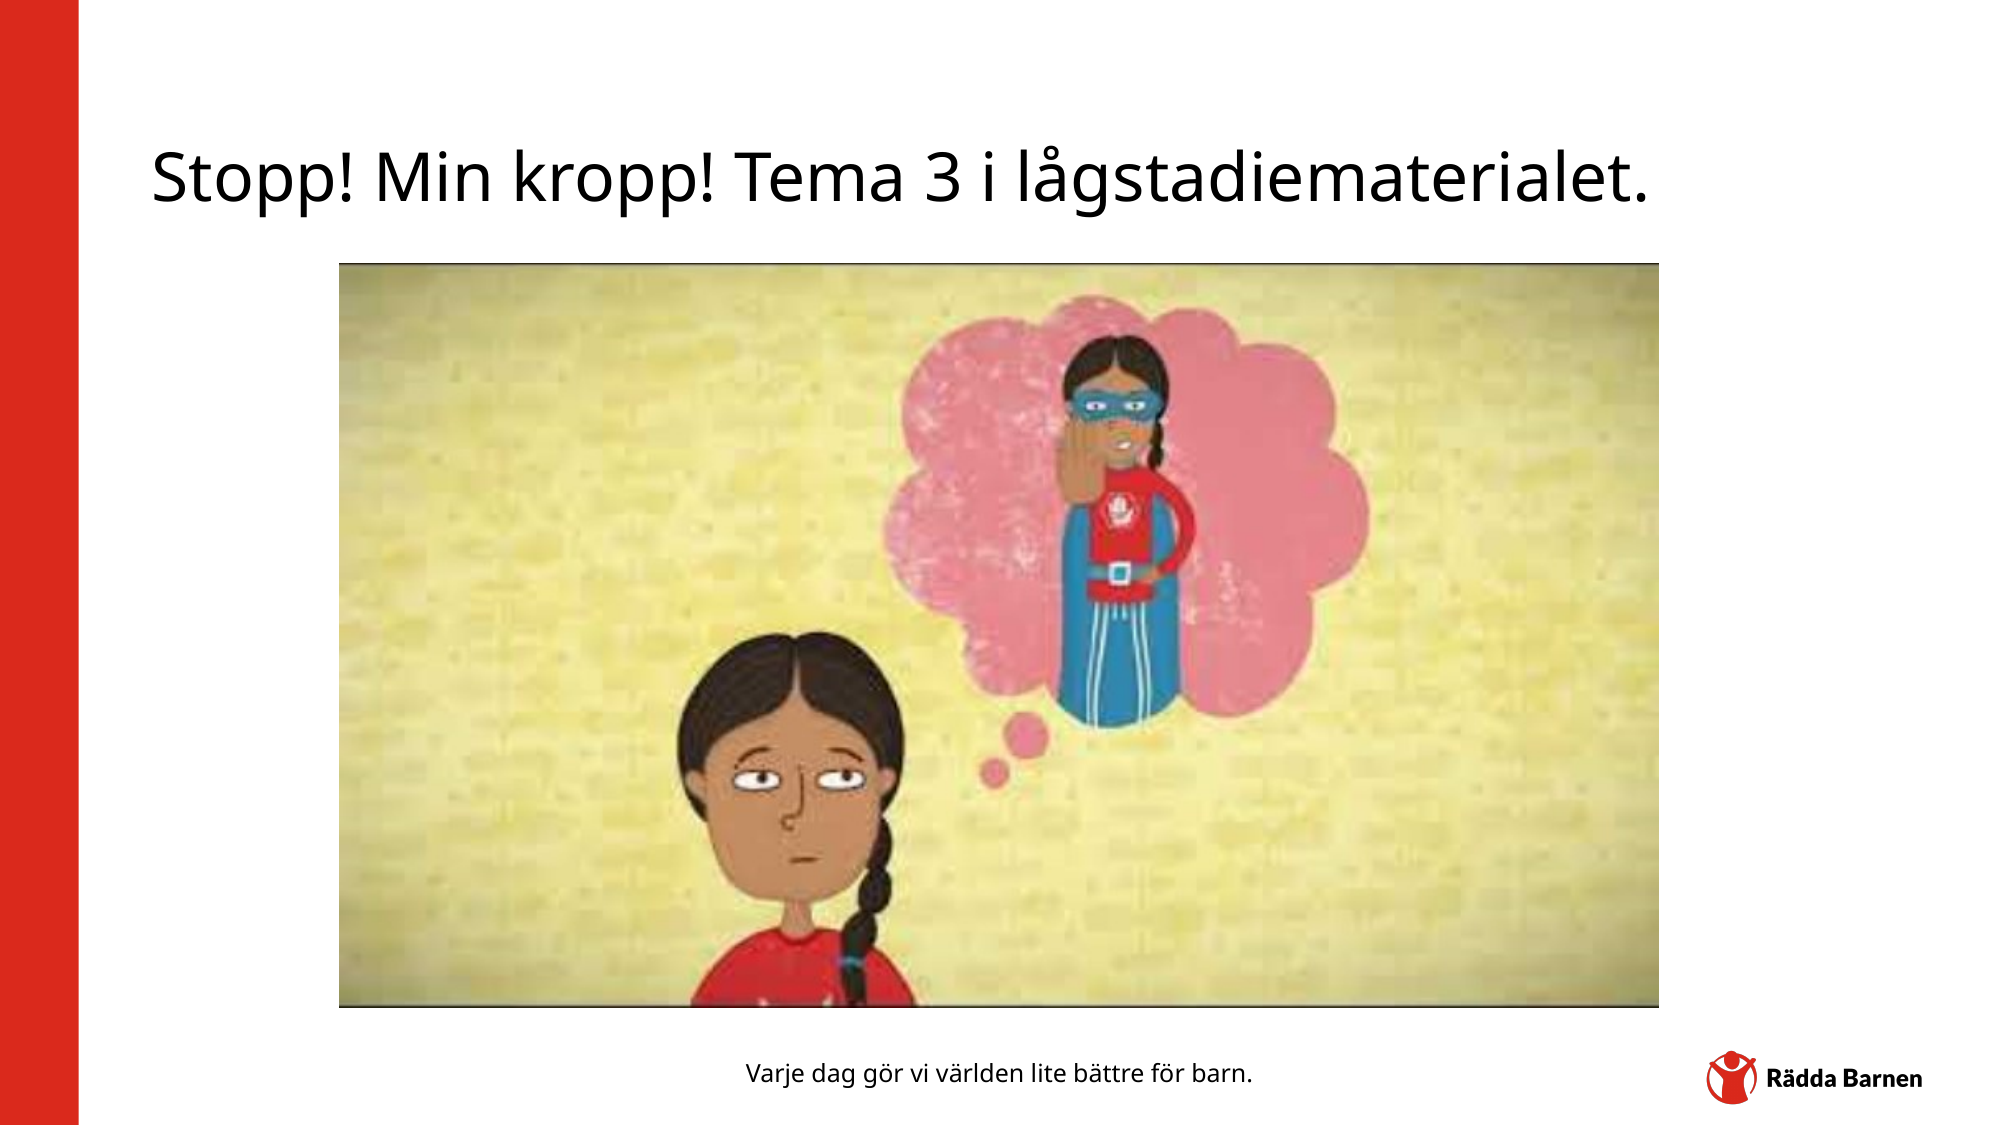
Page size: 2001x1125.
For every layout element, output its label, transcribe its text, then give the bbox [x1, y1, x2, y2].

title Stopp! Min kropp! Tema 3 i lågstadiematerialet. [136, 104, 1700, 254]
footer Varje dag gör vi världen lite bättre för barn. [415, 1059, 1585, 1090]
picture [1697, 1041, 1933, 1114]
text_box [338, 262, 1660, 1009]
